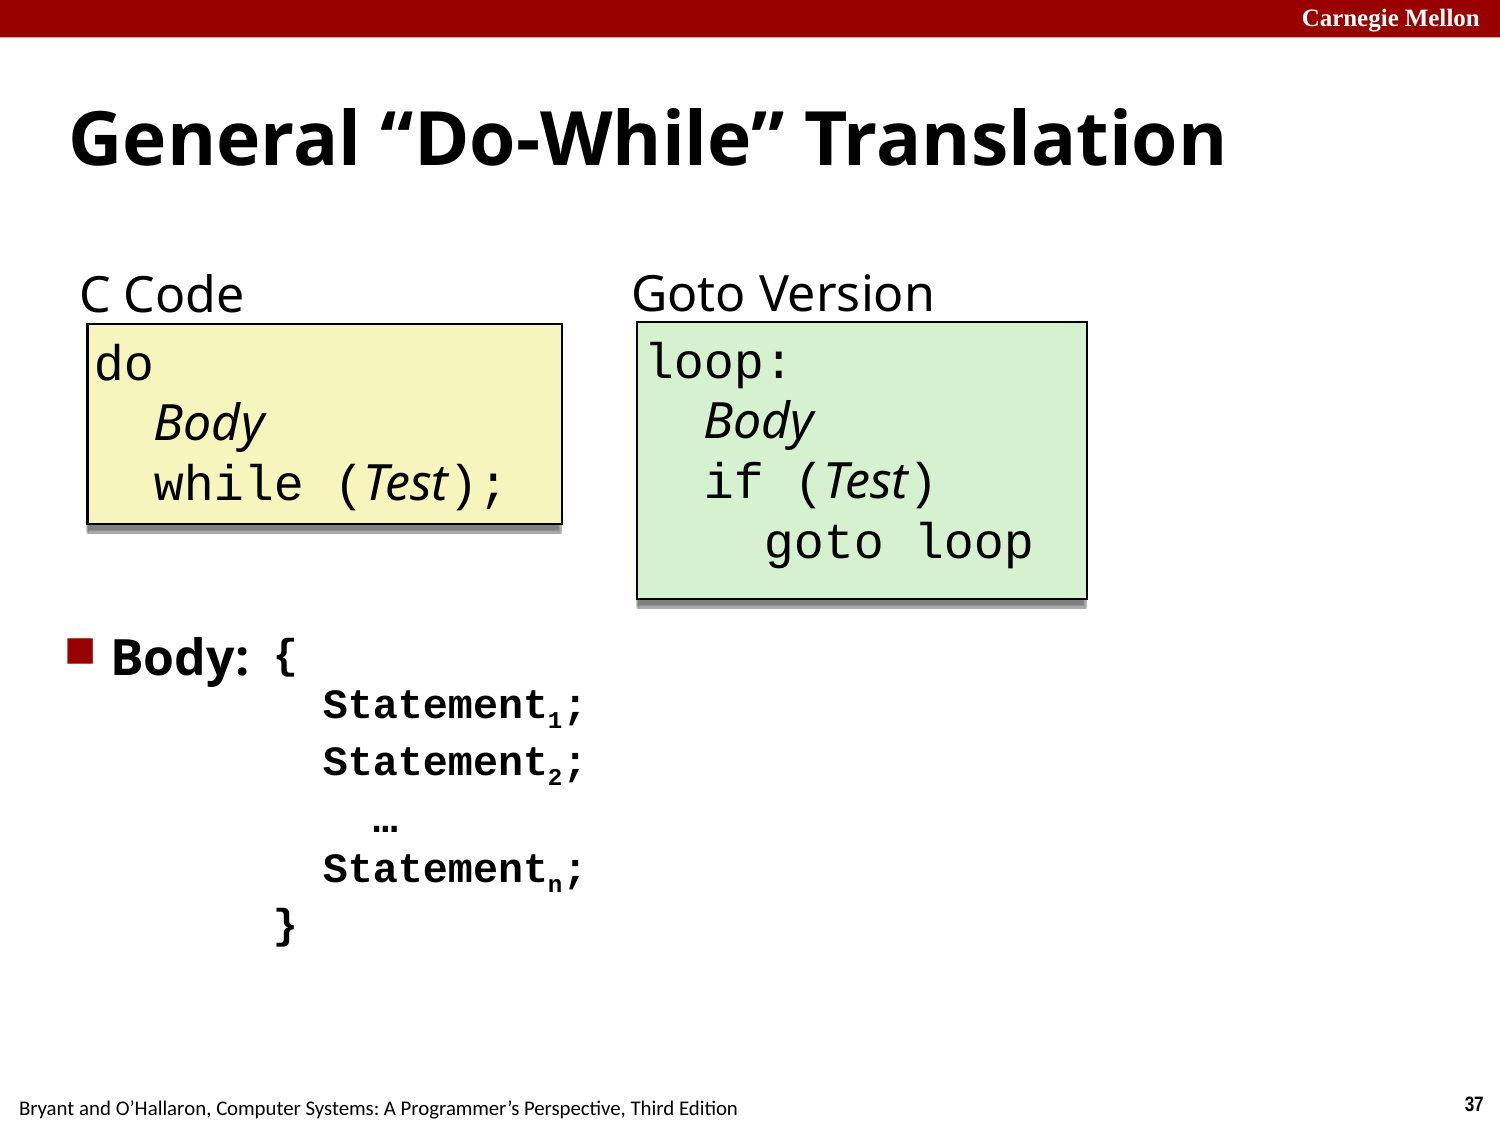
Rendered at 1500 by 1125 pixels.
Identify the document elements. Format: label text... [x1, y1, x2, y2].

list Body: [62, 618, 1438, 1028]
text_box C Code [72, 256, 503, 330]
text_box loop: Body if (Test) goto loop [637, 322, 1088, 599]
text_box { Statement1; Statement2; … Statementn; } [266, 620, 632, 992]
title General “Do-While” Translation [62, 41, 1438, 230]
text_box do Body while (Test); [87, 324, 563, 524]
text_box Goto Version [624, 254, 1005, 328]
